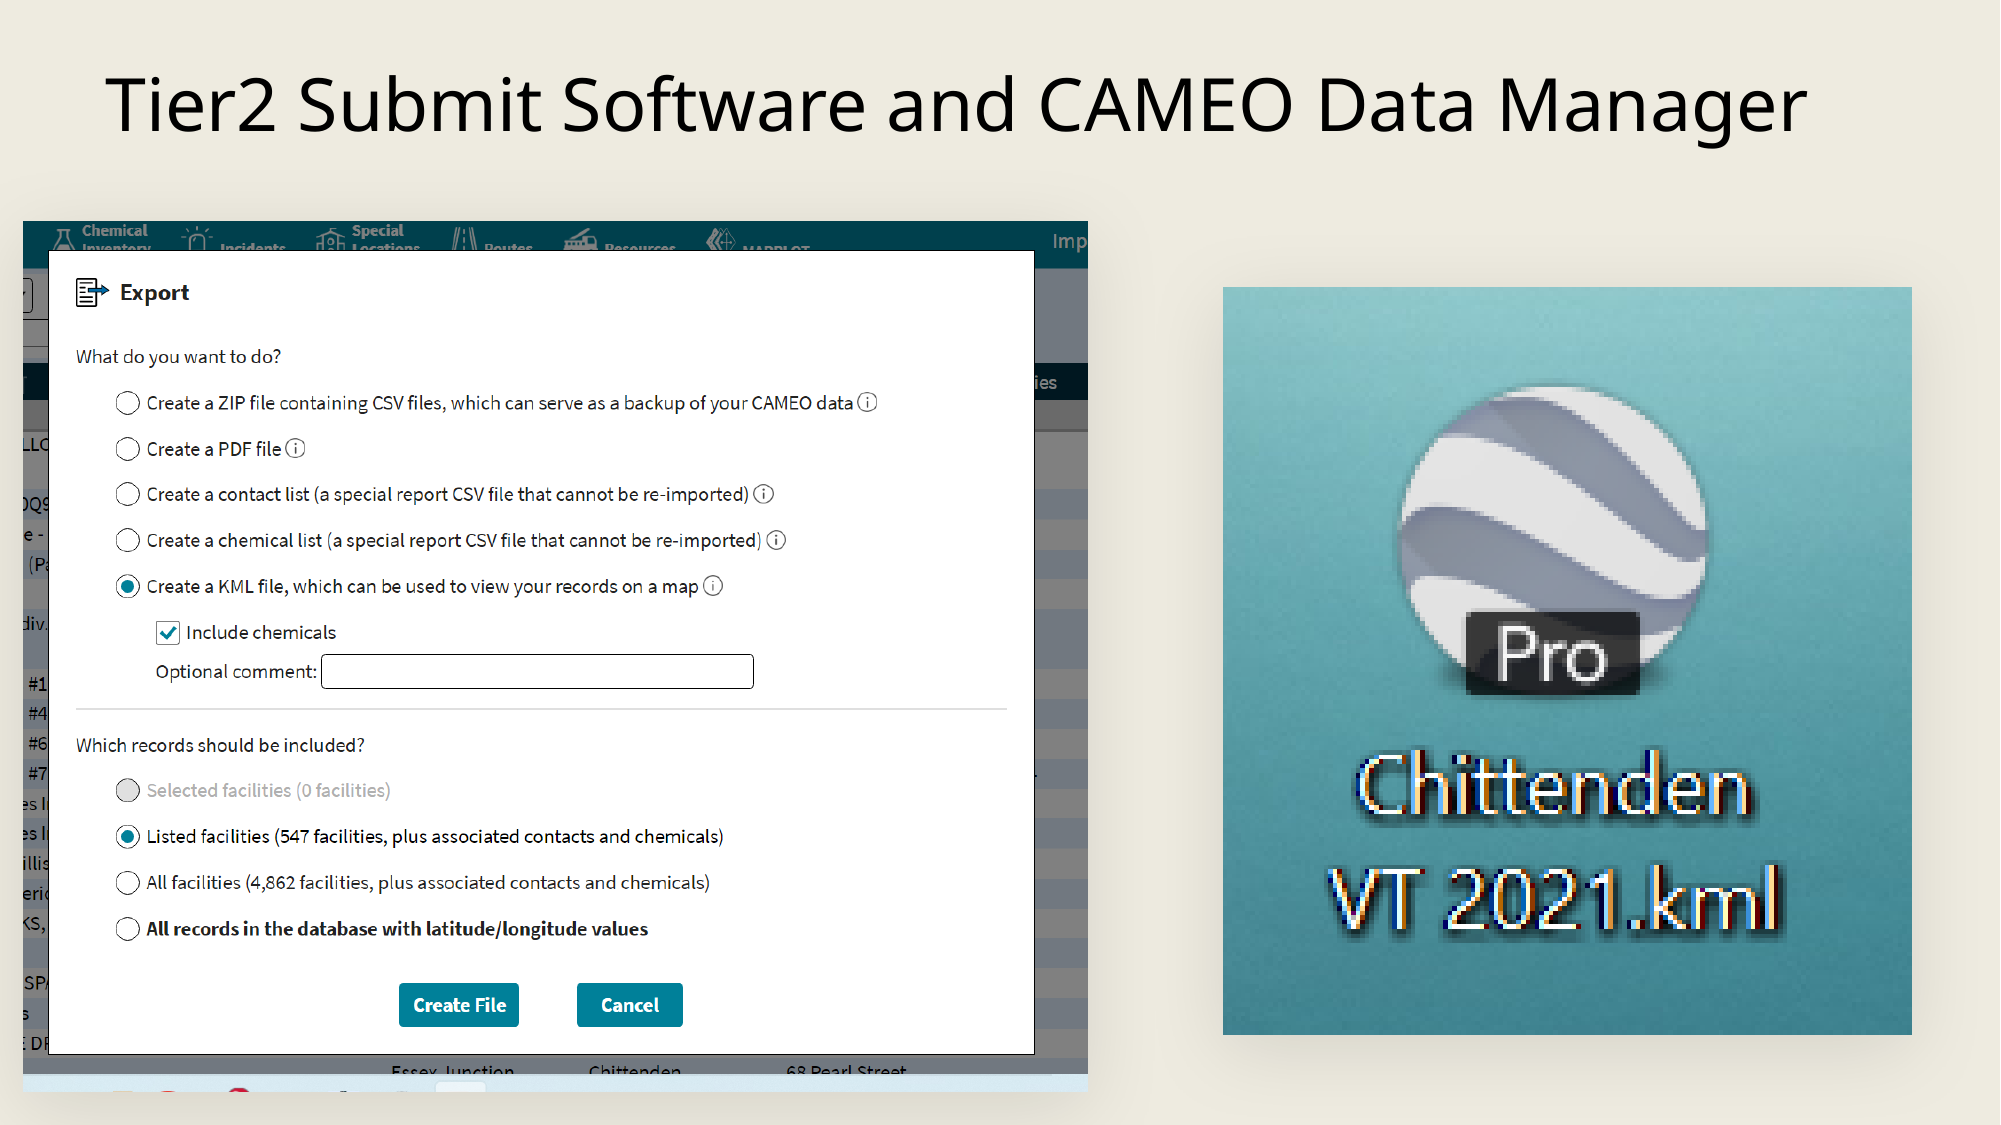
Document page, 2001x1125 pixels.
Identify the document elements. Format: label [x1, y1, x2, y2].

text_box [0, 0, 2000, 1125]
picture [1223, 287, 1912, 1035]
list [23, 221, 1088, 1093]
